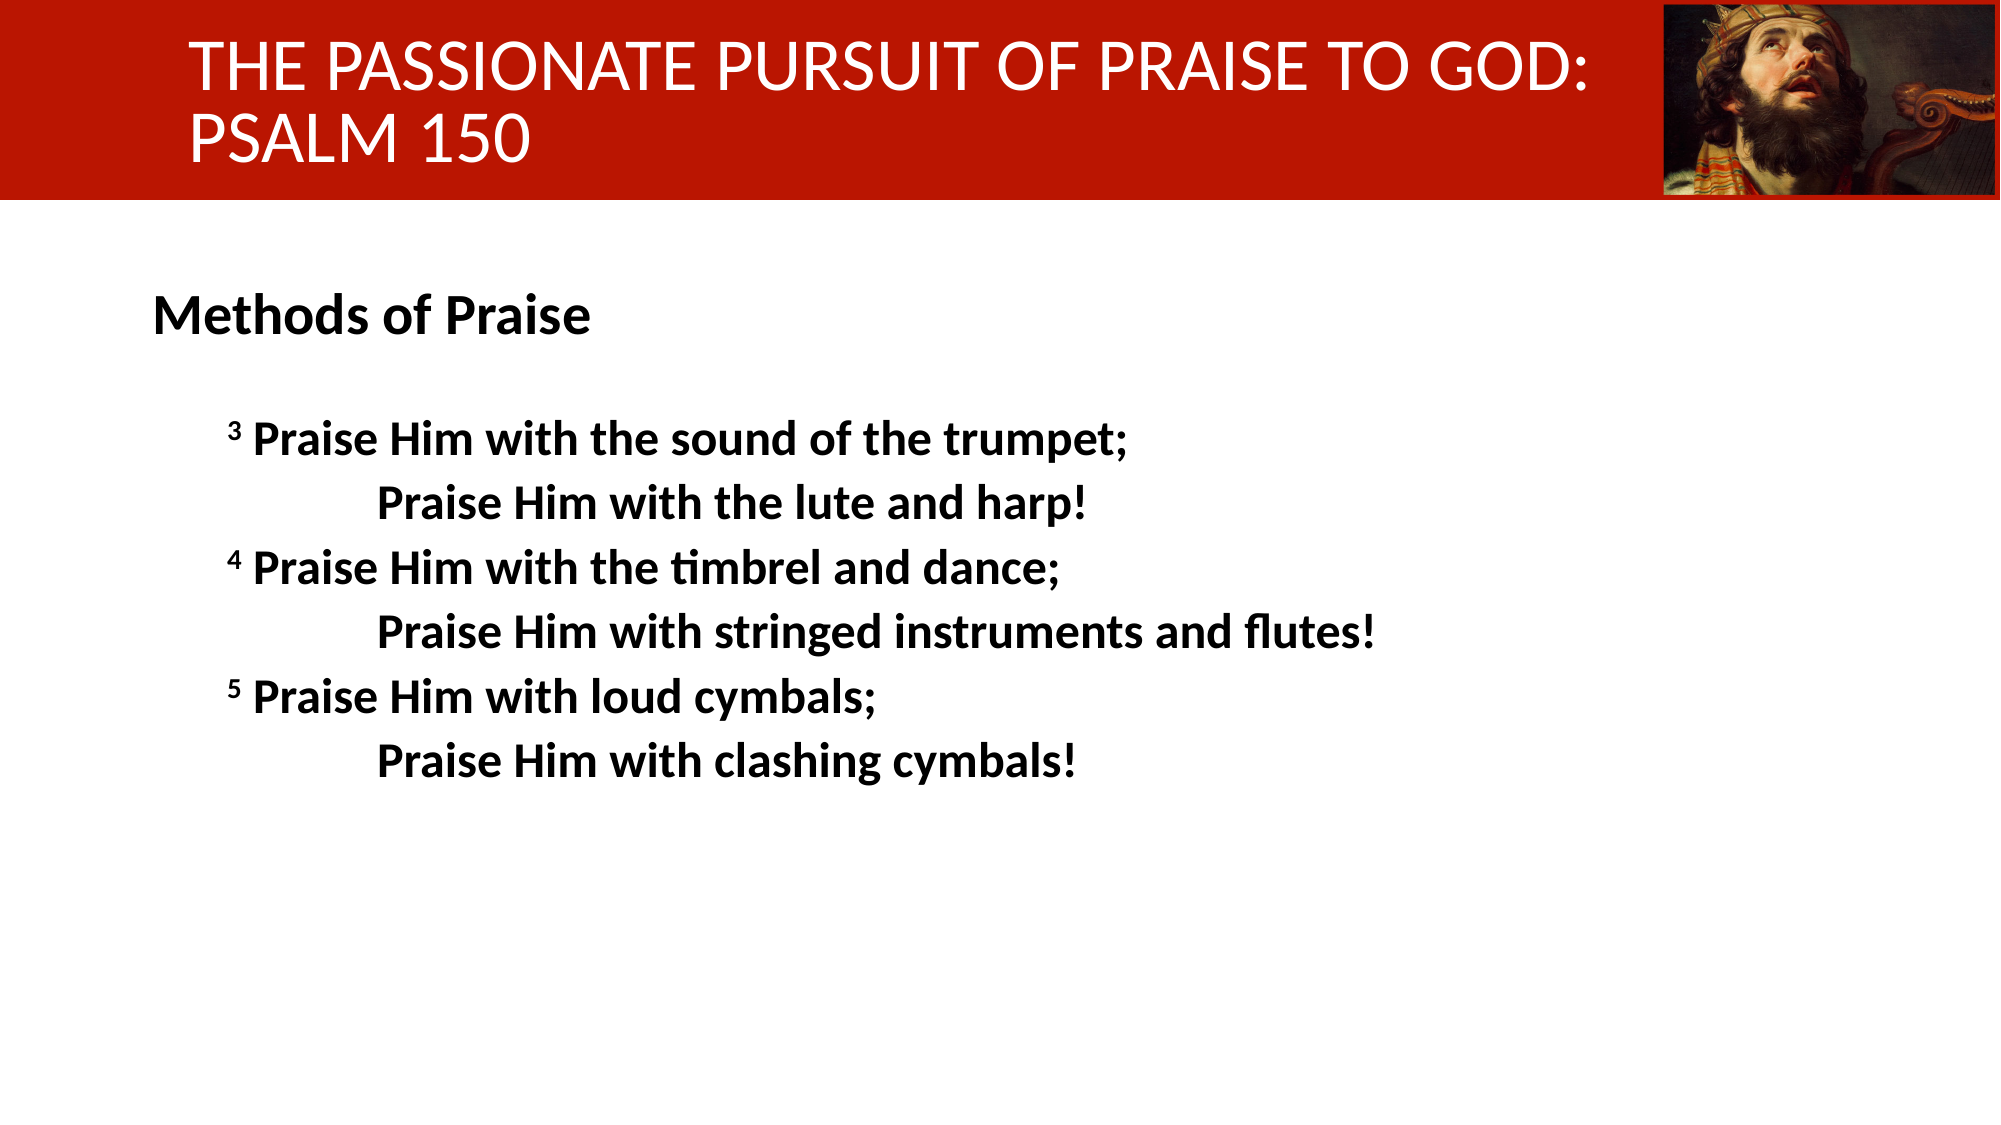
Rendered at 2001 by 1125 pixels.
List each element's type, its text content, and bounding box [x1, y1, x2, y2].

picture [0, 0, 2000, 200]
text_box Methods of Praise 3 Praise Him with the sound of the trumpet; Praise Him with the lute and harp! 4 Praise Him with the timbrel and dance; Praise Him with stringed instruments and flutes! 5 Praise Him with loud cymbals; Praise Him with clashing cymbals! [137, 276, 1863, 1073]
